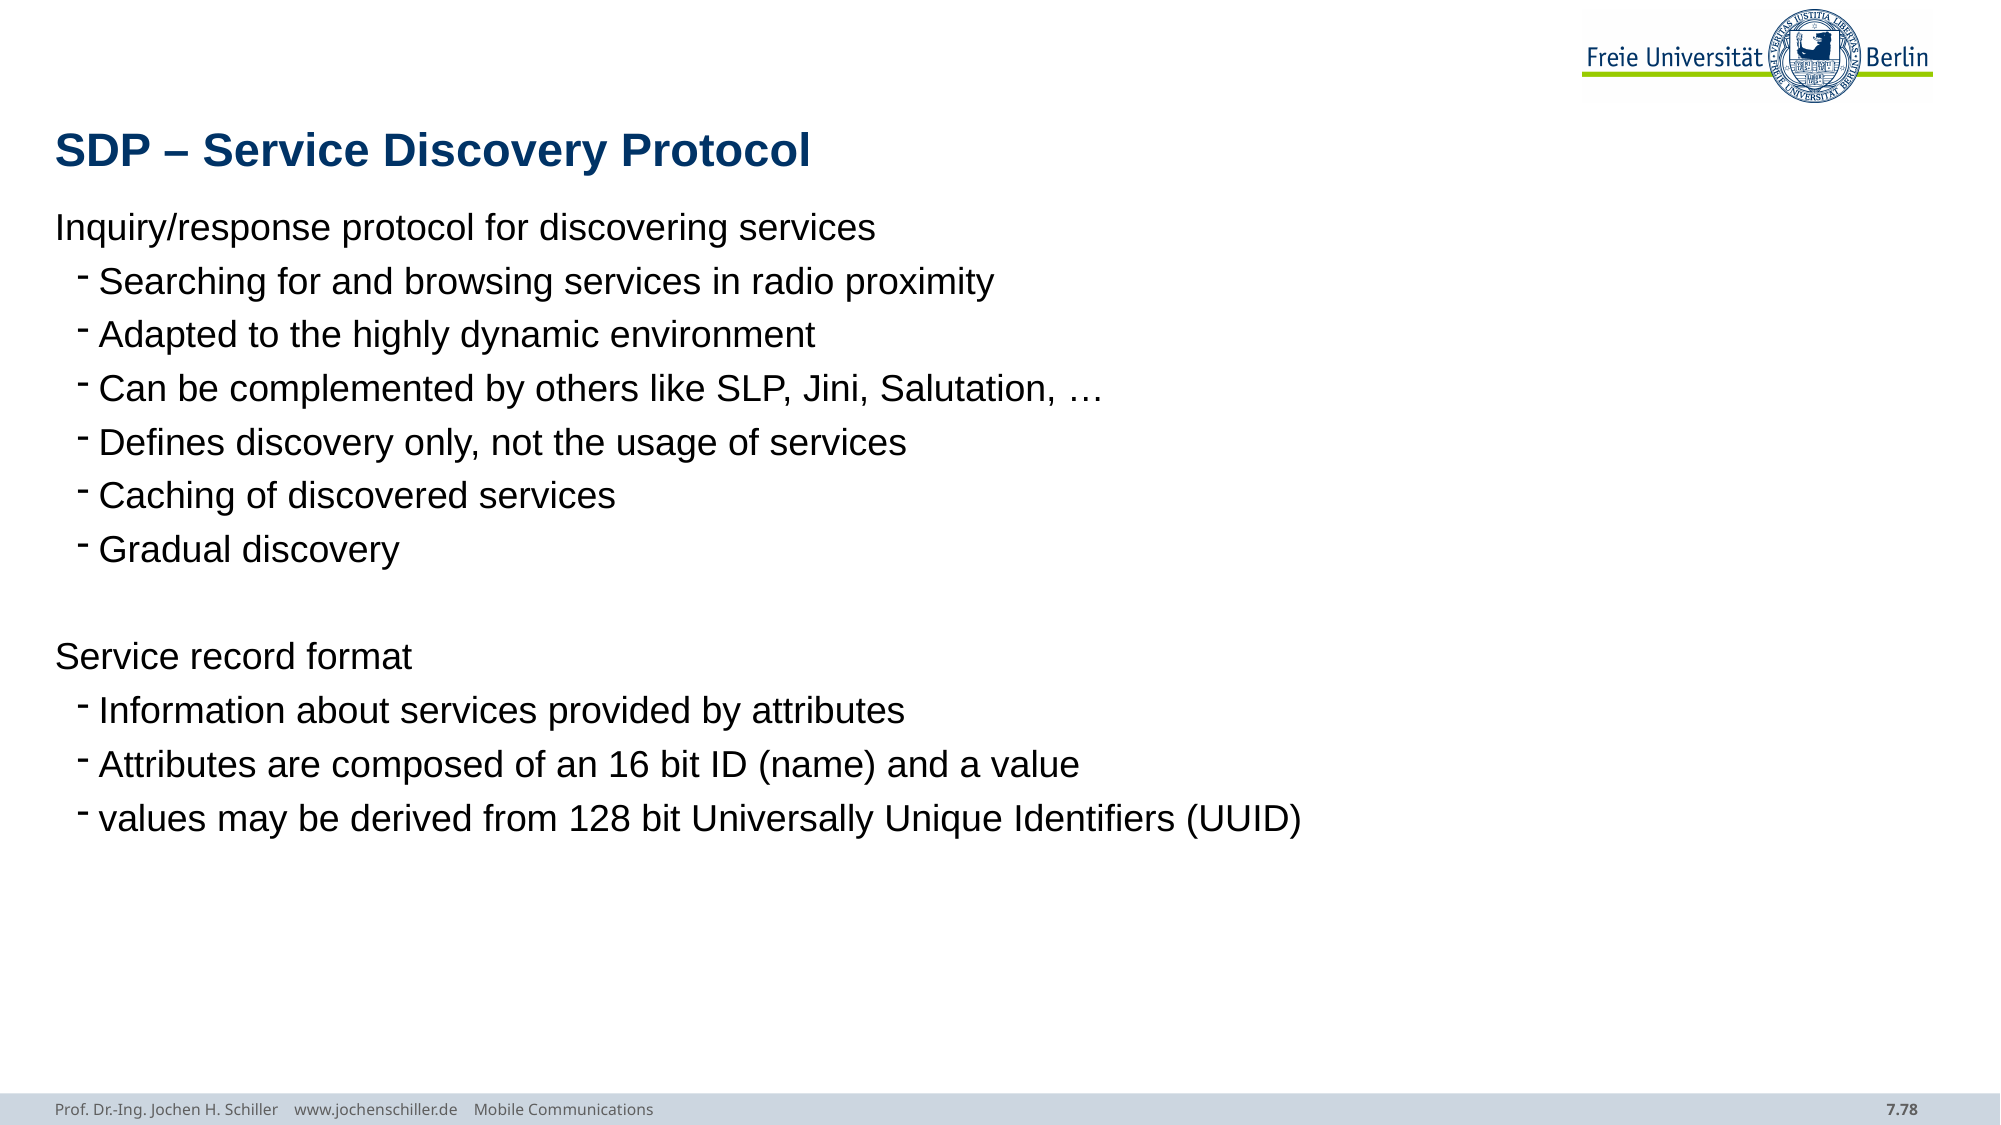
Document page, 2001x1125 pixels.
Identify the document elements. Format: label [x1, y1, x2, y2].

footer [54, 1091, 1363, 1125]
list [54, 201, 1946, 1064]
picture [1582, 9, 1933, 103]
title [54, 117, 1946, 188]
